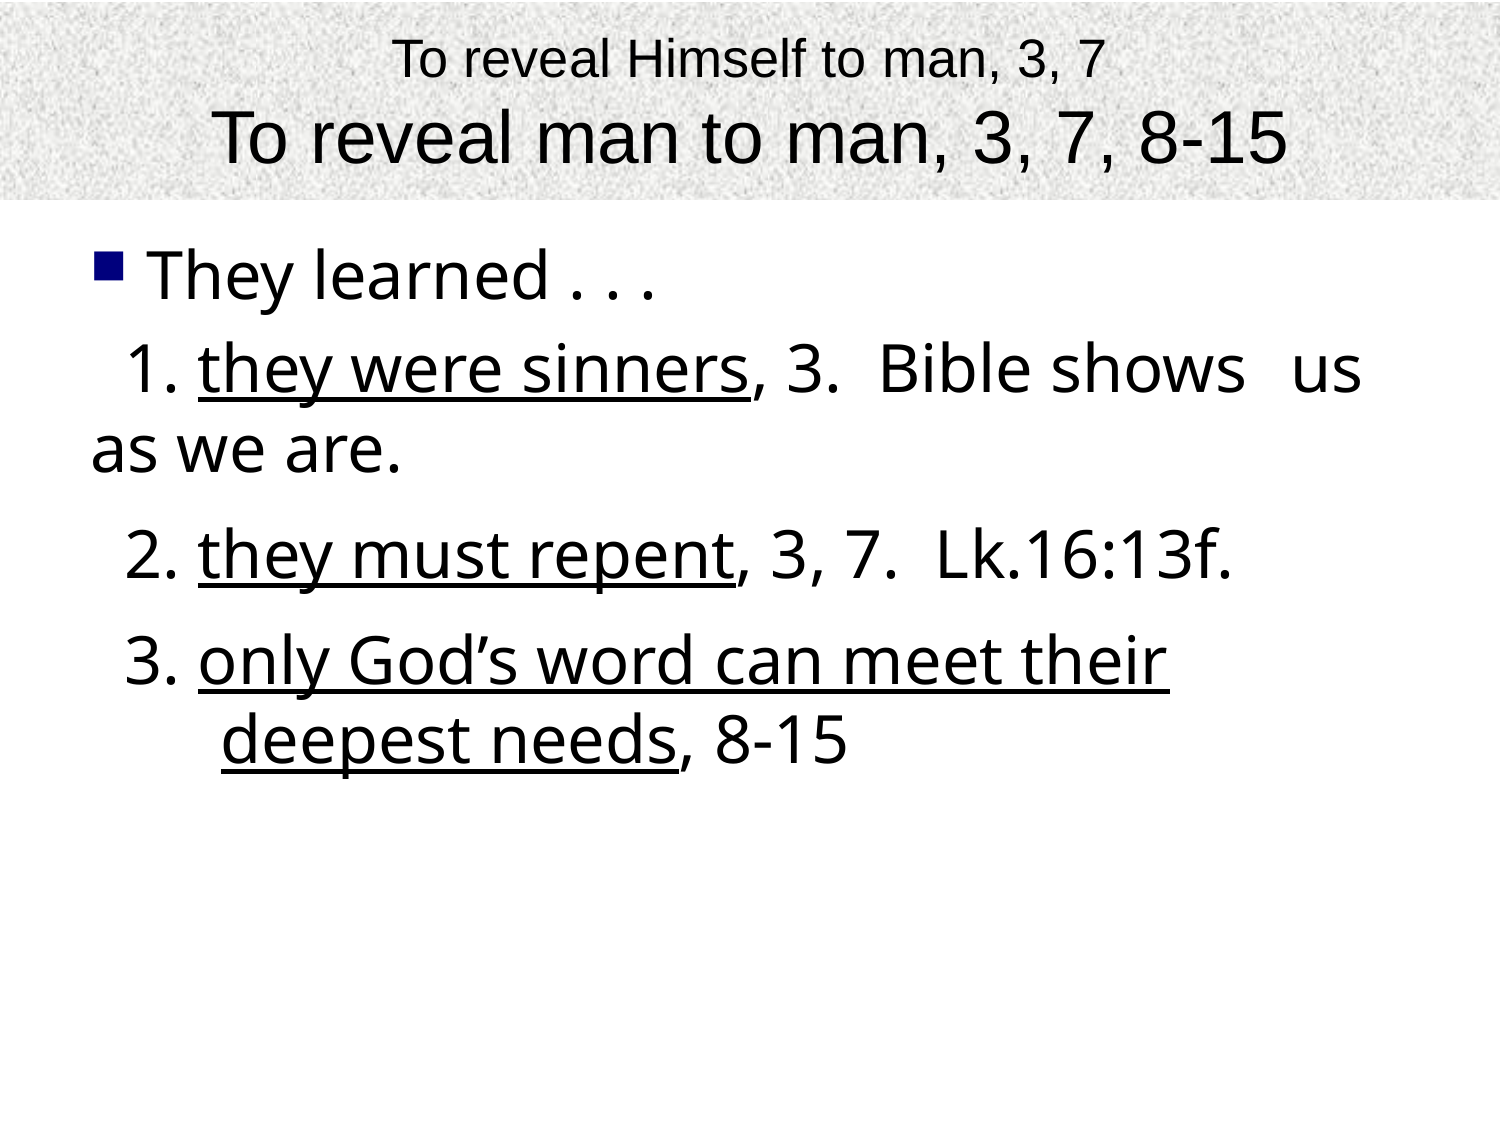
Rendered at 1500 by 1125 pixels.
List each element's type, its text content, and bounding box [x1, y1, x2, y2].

title To reveal Himself to man, 3, 7 To reveal man to man, 3, 7, 8-15 [0, 2, 1500, 200]
list They learned . . . 1. they were sinners, 3. Bible shows us as we are. 2. they must repent, 3, 7. Lk.16:13f. 3. only God’s word can meet their deepest needs, 8-15 [75, 224, 1425, 975]
